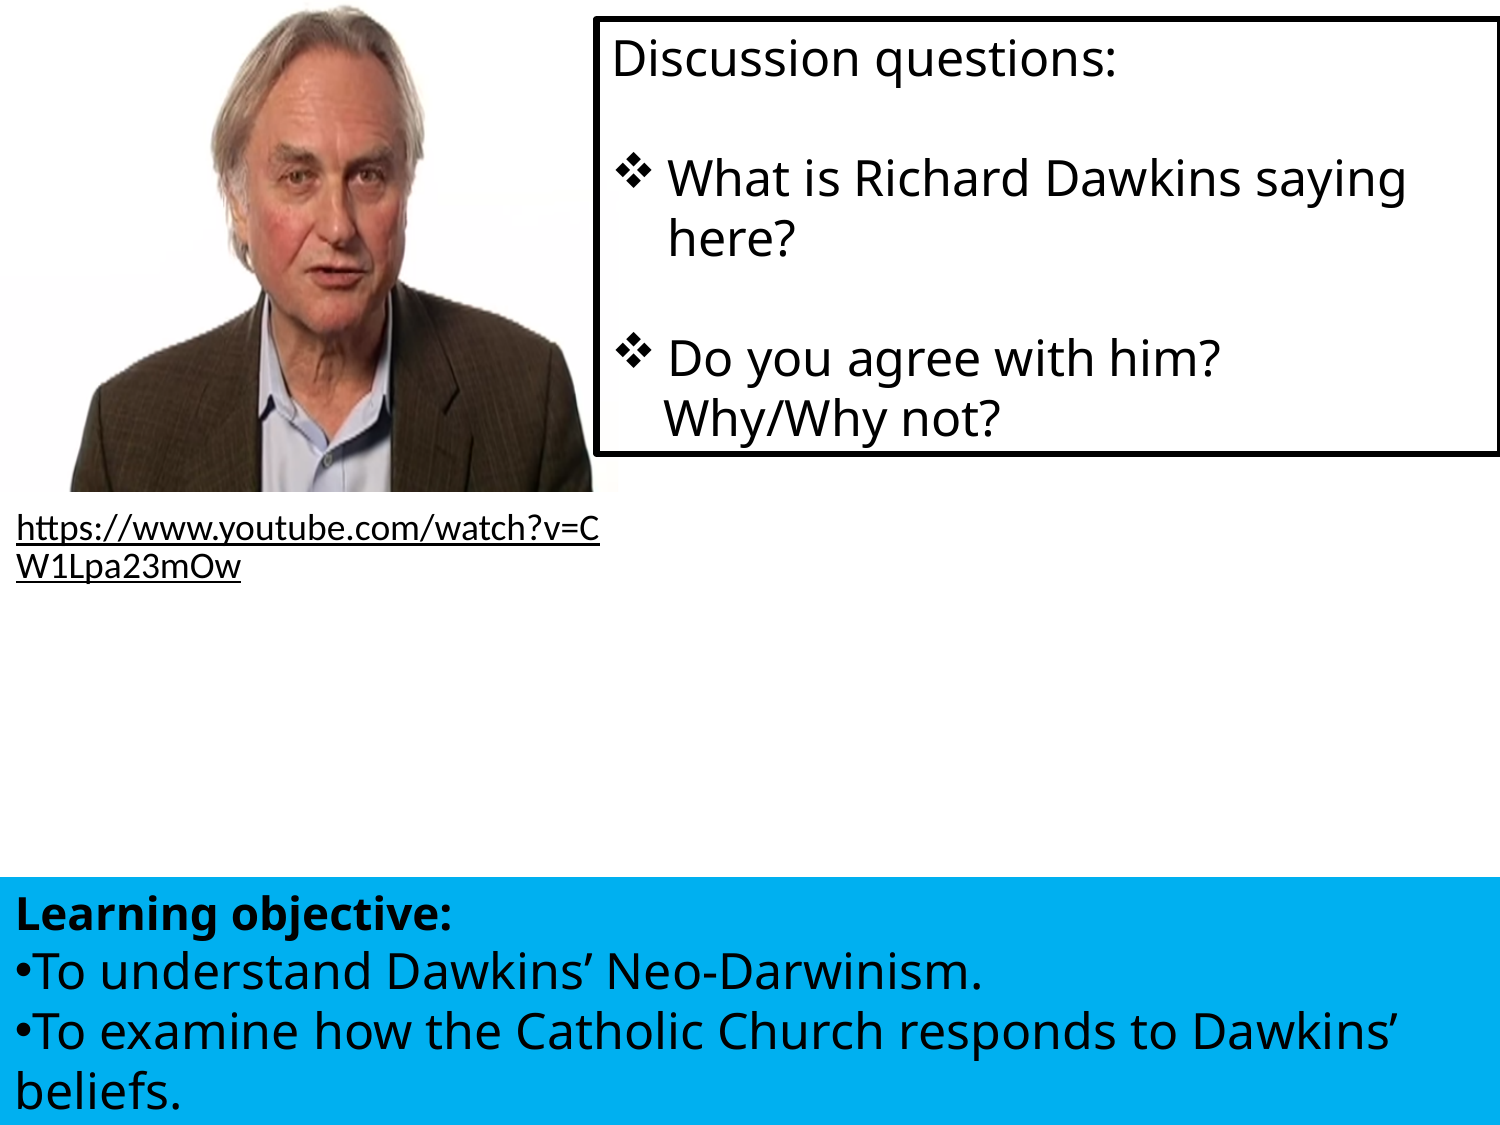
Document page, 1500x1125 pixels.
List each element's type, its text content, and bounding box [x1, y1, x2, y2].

picture [0, 0, 619, 492]
text_box Learning objective: To understand Dawkins’ Neo-Darwinism. To examine how the Catholic Church responds to Dawkins’ beliefs. [0, 877, 1500, 1125]
text_box https://www.youtube.com/watch?v=CW1Lpa23mOw [1, 498, 620, 601]
text_box Discussion questions: What is Richard Dawkins saying here? Do you agree with him? Why/Why not? [623, 19, 1500, 454]
